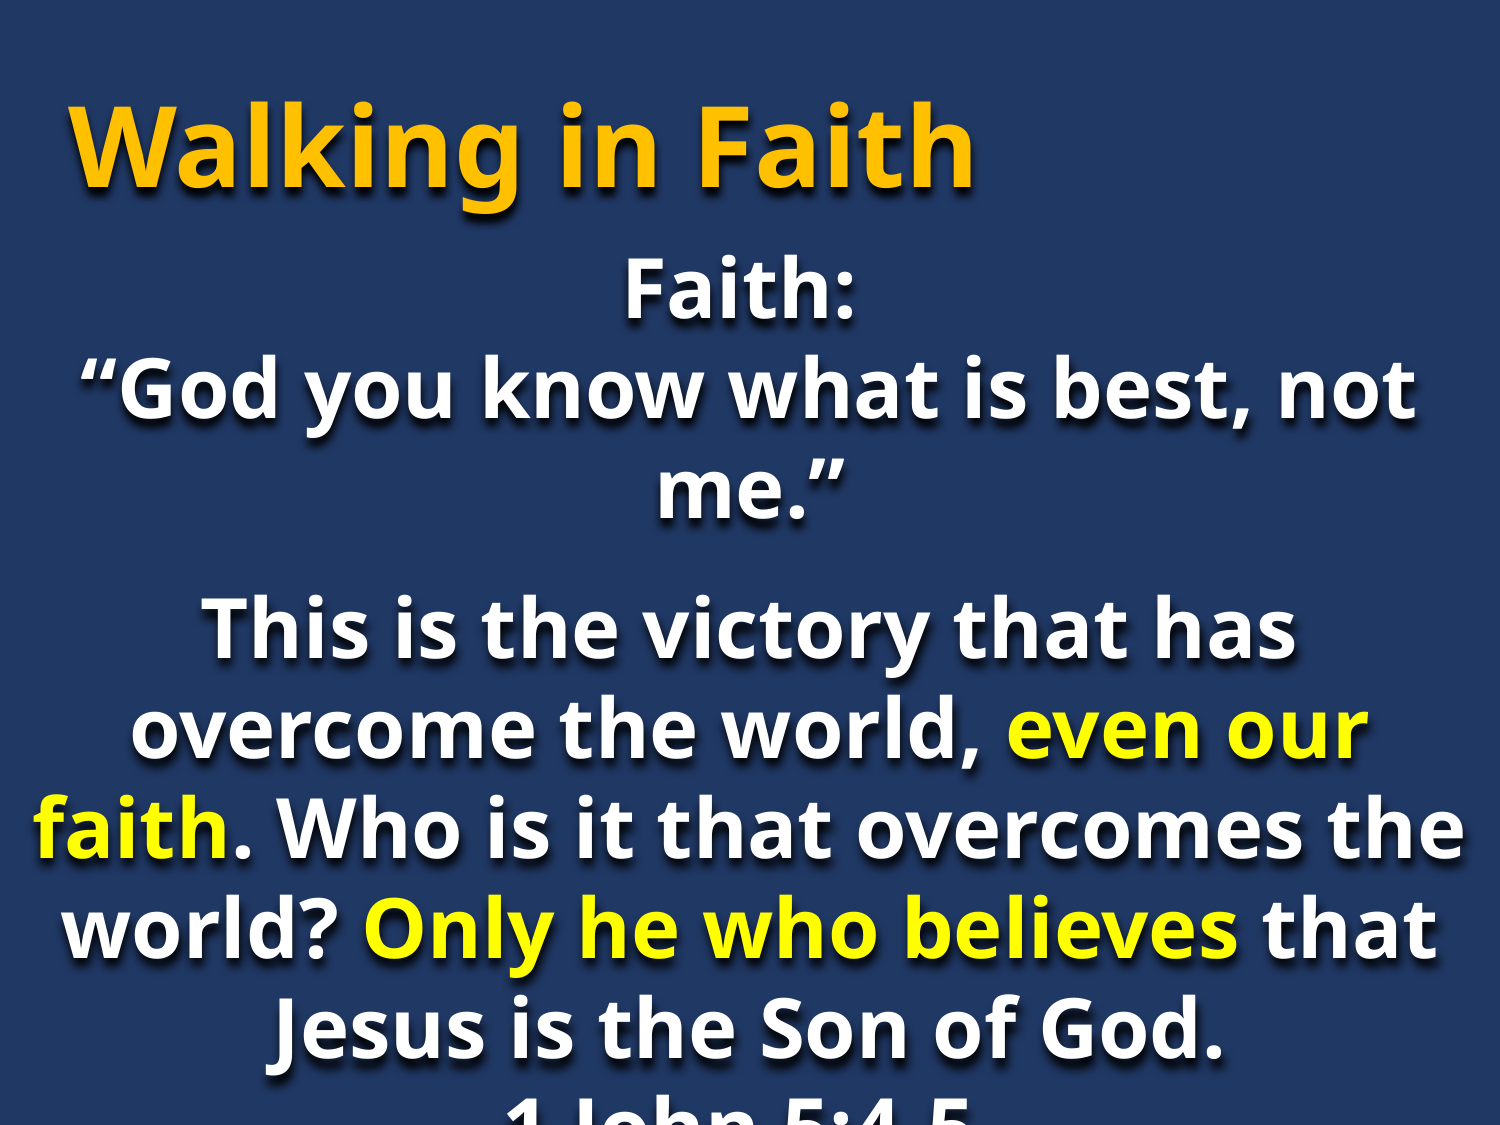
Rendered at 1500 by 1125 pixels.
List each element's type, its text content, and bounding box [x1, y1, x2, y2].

text_box This is the victory that has overcome the world, even our faith. Who is it that overcomes the world? Only he who believes that Jesus is the Son of God. 1 John 5:4-5 [0, 567, 1500, 1125]
text_box Faith: “God you know what is best, not me.” [0, 227, 1500, 543]
text_box Walking in Faith [53, 57, 995, 218]
